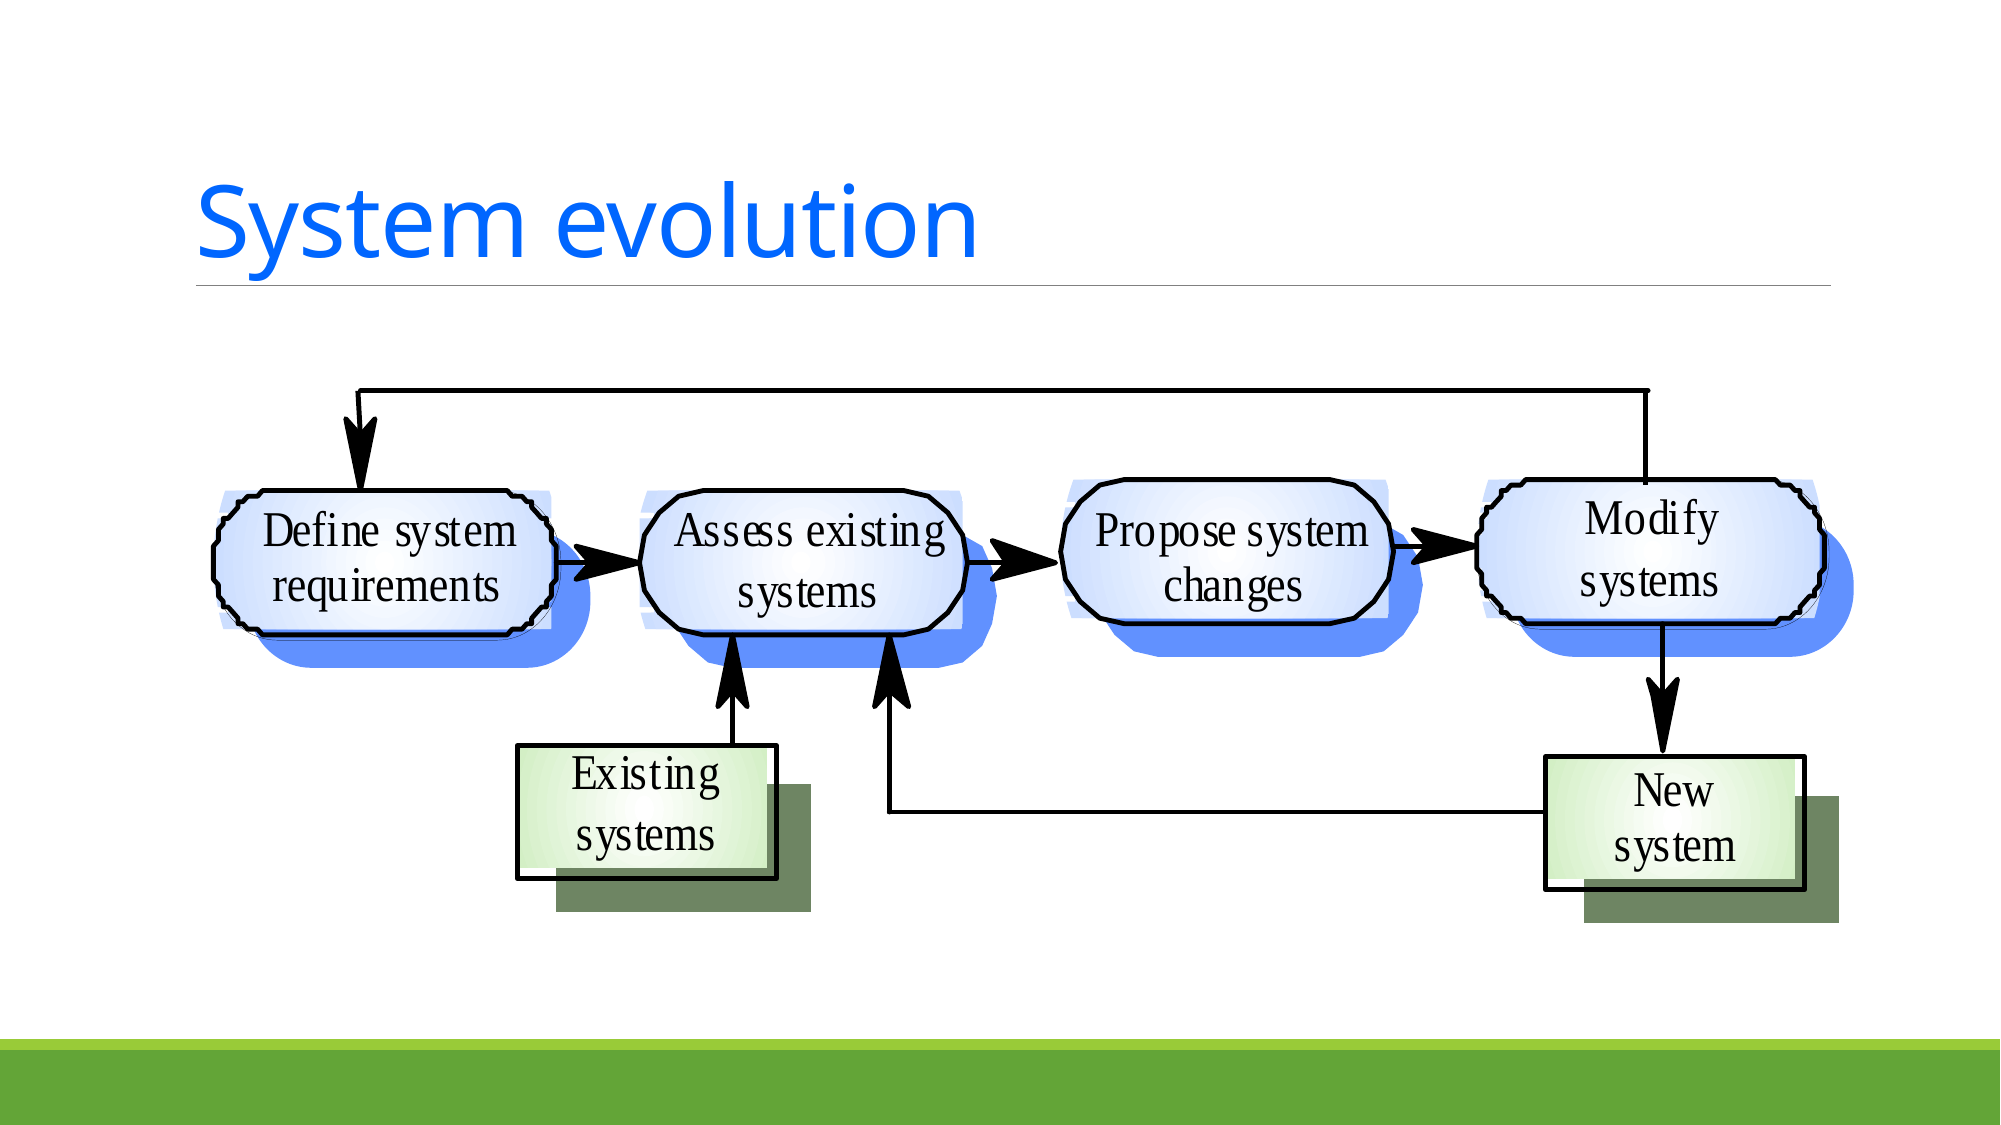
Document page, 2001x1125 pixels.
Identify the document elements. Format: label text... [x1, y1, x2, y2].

title System evolution [180, 47, 1830, 285]
picture [207, 384, 1859, 924]
